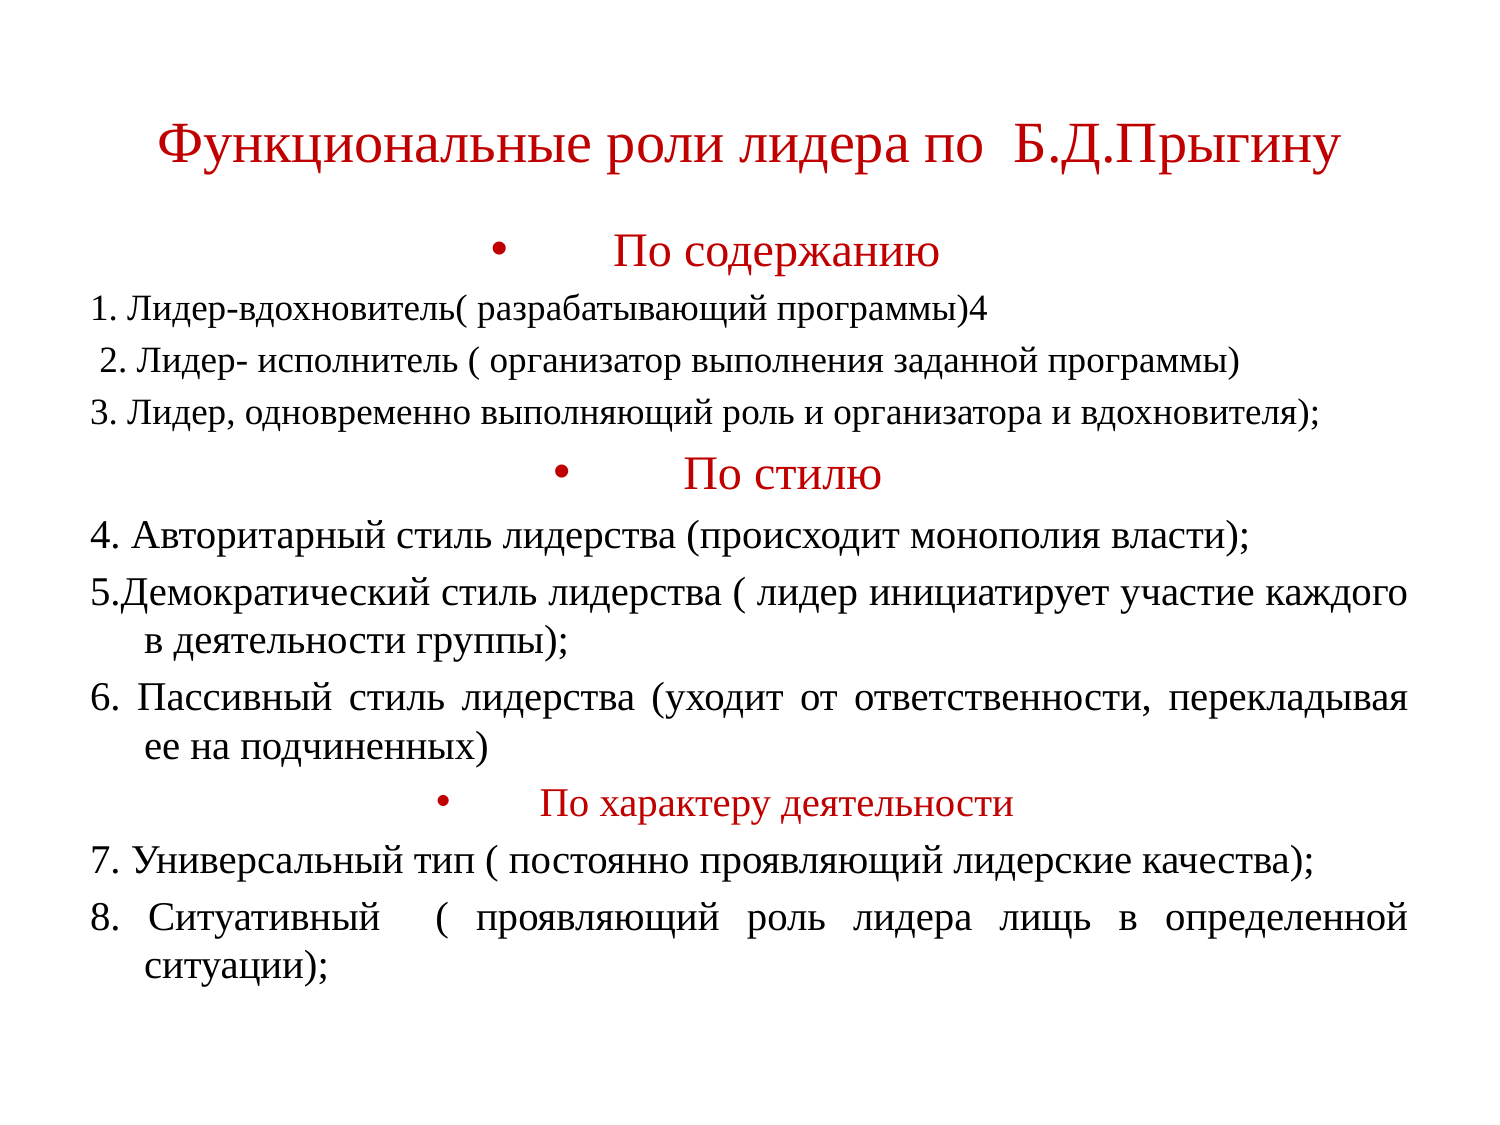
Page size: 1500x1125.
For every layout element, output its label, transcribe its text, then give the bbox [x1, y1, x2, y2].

list По содержанию 1. Лидер-вдохновитель( разрабатывающий программы)4 2. Лидер- исполнитель ( организатор выполнения заданной программы) 3. Лидер, одновременно выполняющий роль и организатора и вдохновителя); По стилю 4. Авторитарный стиль лидерства (происходит монополия власти); 5.Демократический стиль лидерства ( лидер инициатирует участие каждого в деятельности группы); 6. Пассивный стиль лидерства (уходит от ответственности, перекладывая ее на подчиненных) По характеру деятельности 7. Универсальный тип ( постоянно проявляющий лидерские качества); 8. Ситуативный ( проявляющий роль лидера лищь в определенной ситуации); [75, 210, 1425, 1005]
title Функциональные роли лидера по Б.Д.Прыгину [75, 45, 1425, 210]
